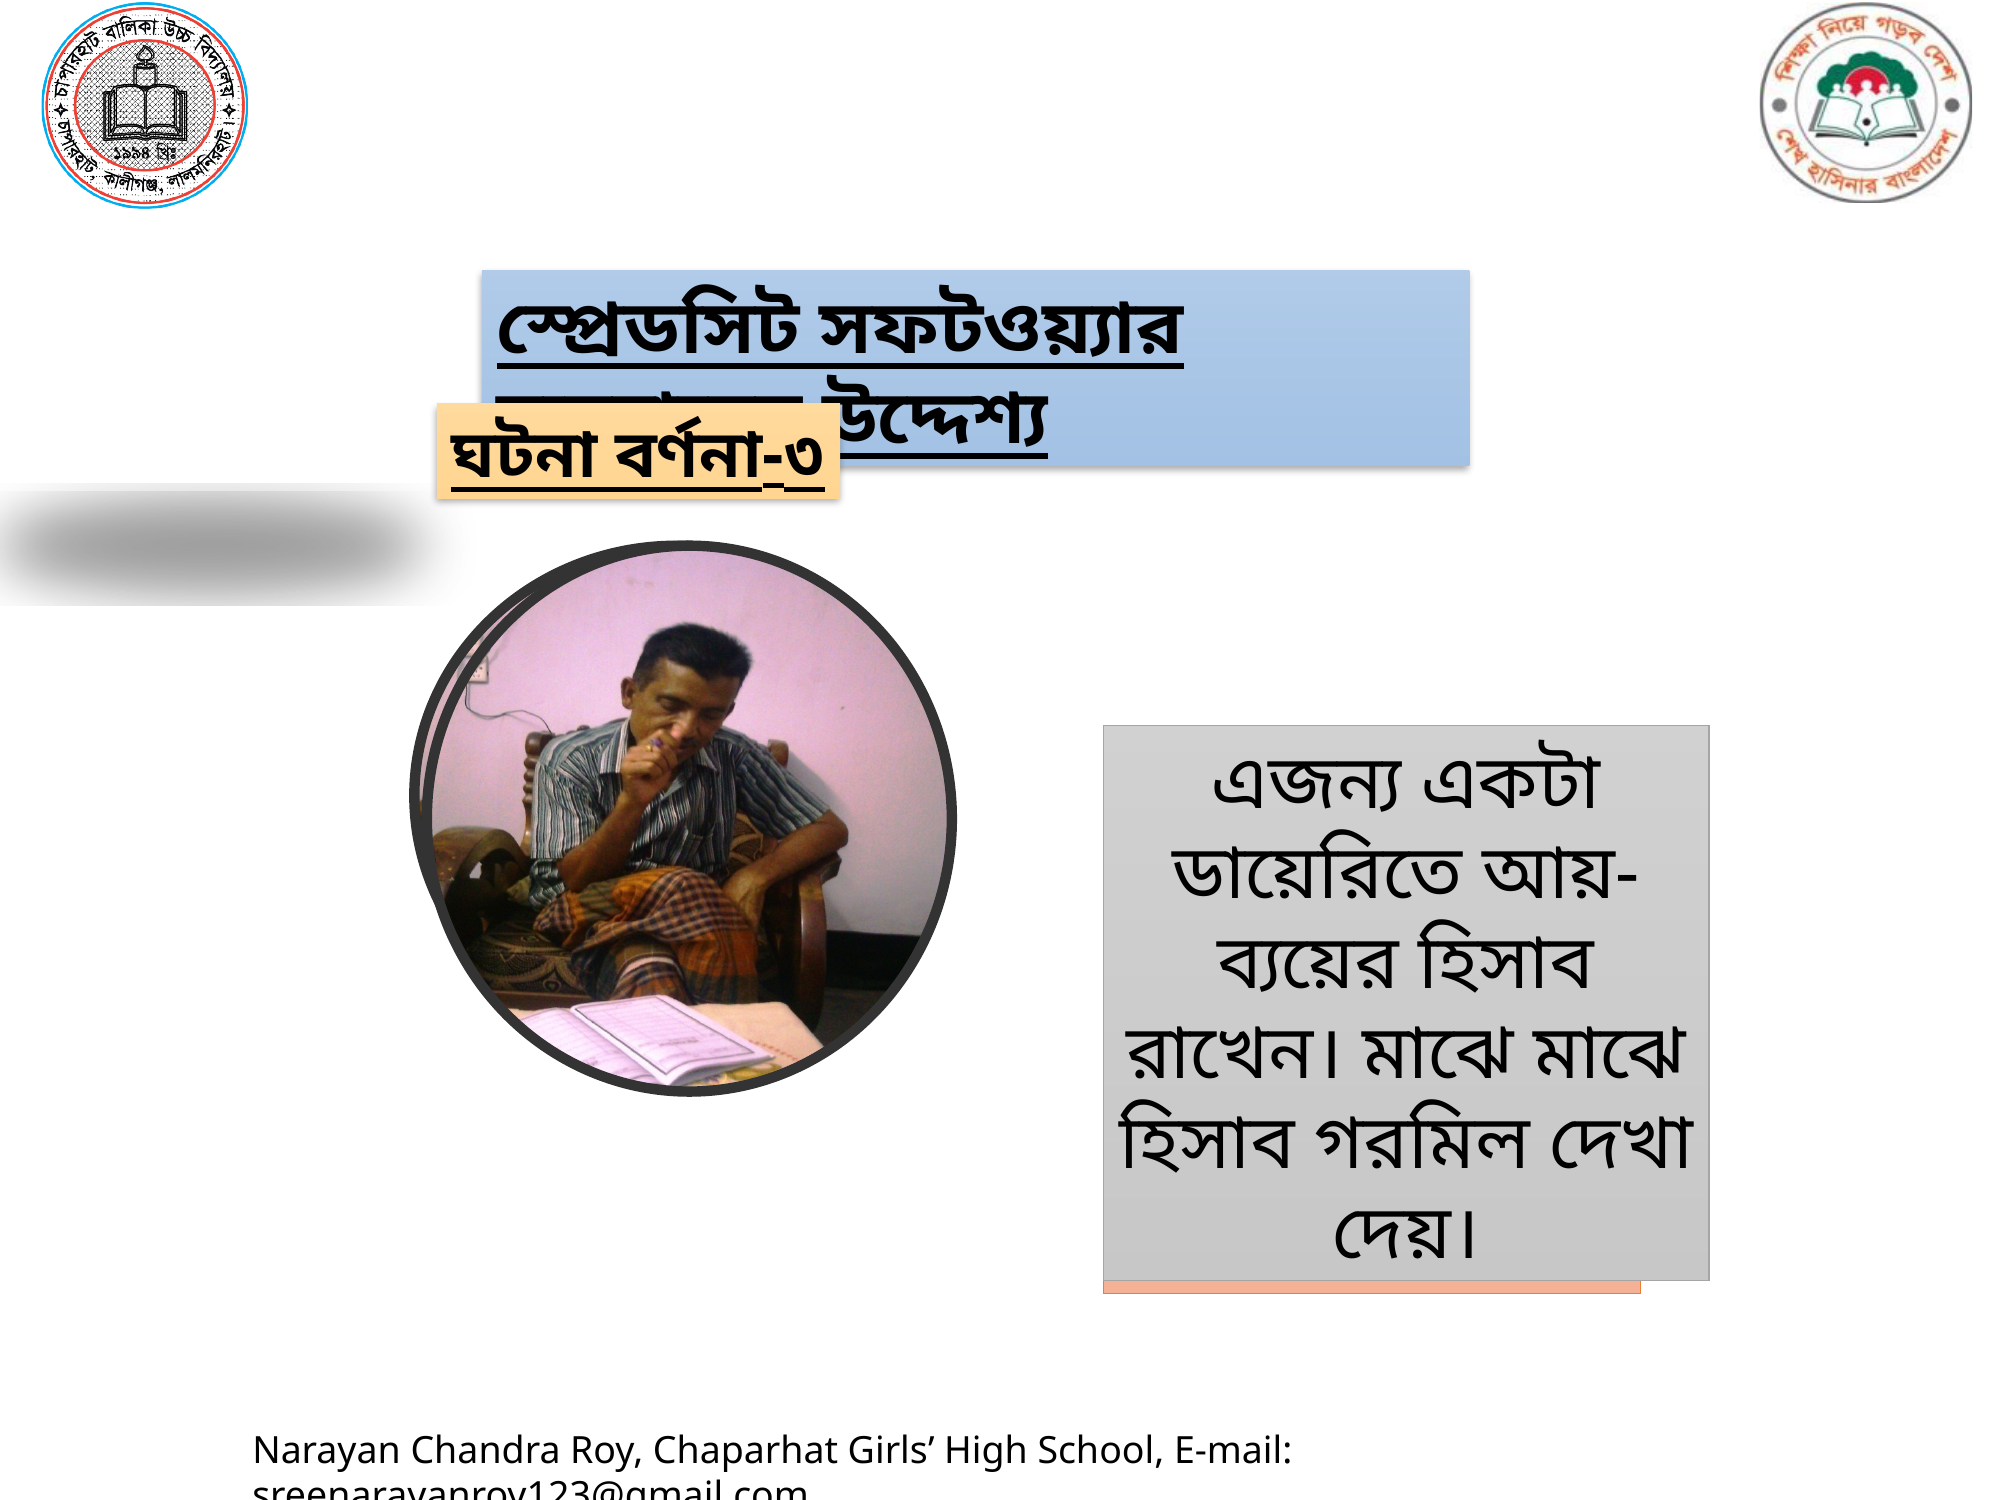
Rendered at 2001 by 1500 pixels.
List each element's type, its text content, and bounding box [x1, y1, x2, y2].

picture [162, 125, 248, 209]
picture [44, 5, 245, 206]
text_box স্প্রেডসিট সফটওয়্যার ব্যবহারের উদ্দেশ্য [481, 270, 1470, 466]
picture [41, 121, 128, 209]
text_box মি. সুমন সবসময় আয়ের সাথে সঙ্গতি রেখে সংসার চালানোর চেষ্টা করেন। [1103, 1281, 1641, 1294]
picture [41, 2, 130, 90]
text_box ঘটনা বর্ণনা-৩ [436, 403, 841, 499]
picture [414, 545, 952, 1092]
text_box এজন্য একটা ডায়েরিতে আয়-ব্যয়ের হিসাব রাখেন। মাঝে মাঝে হিসাব গরমিল দেখা দেয়। [1103, 725, 1710, 1281]
picture [160, 2, 248, 86]
